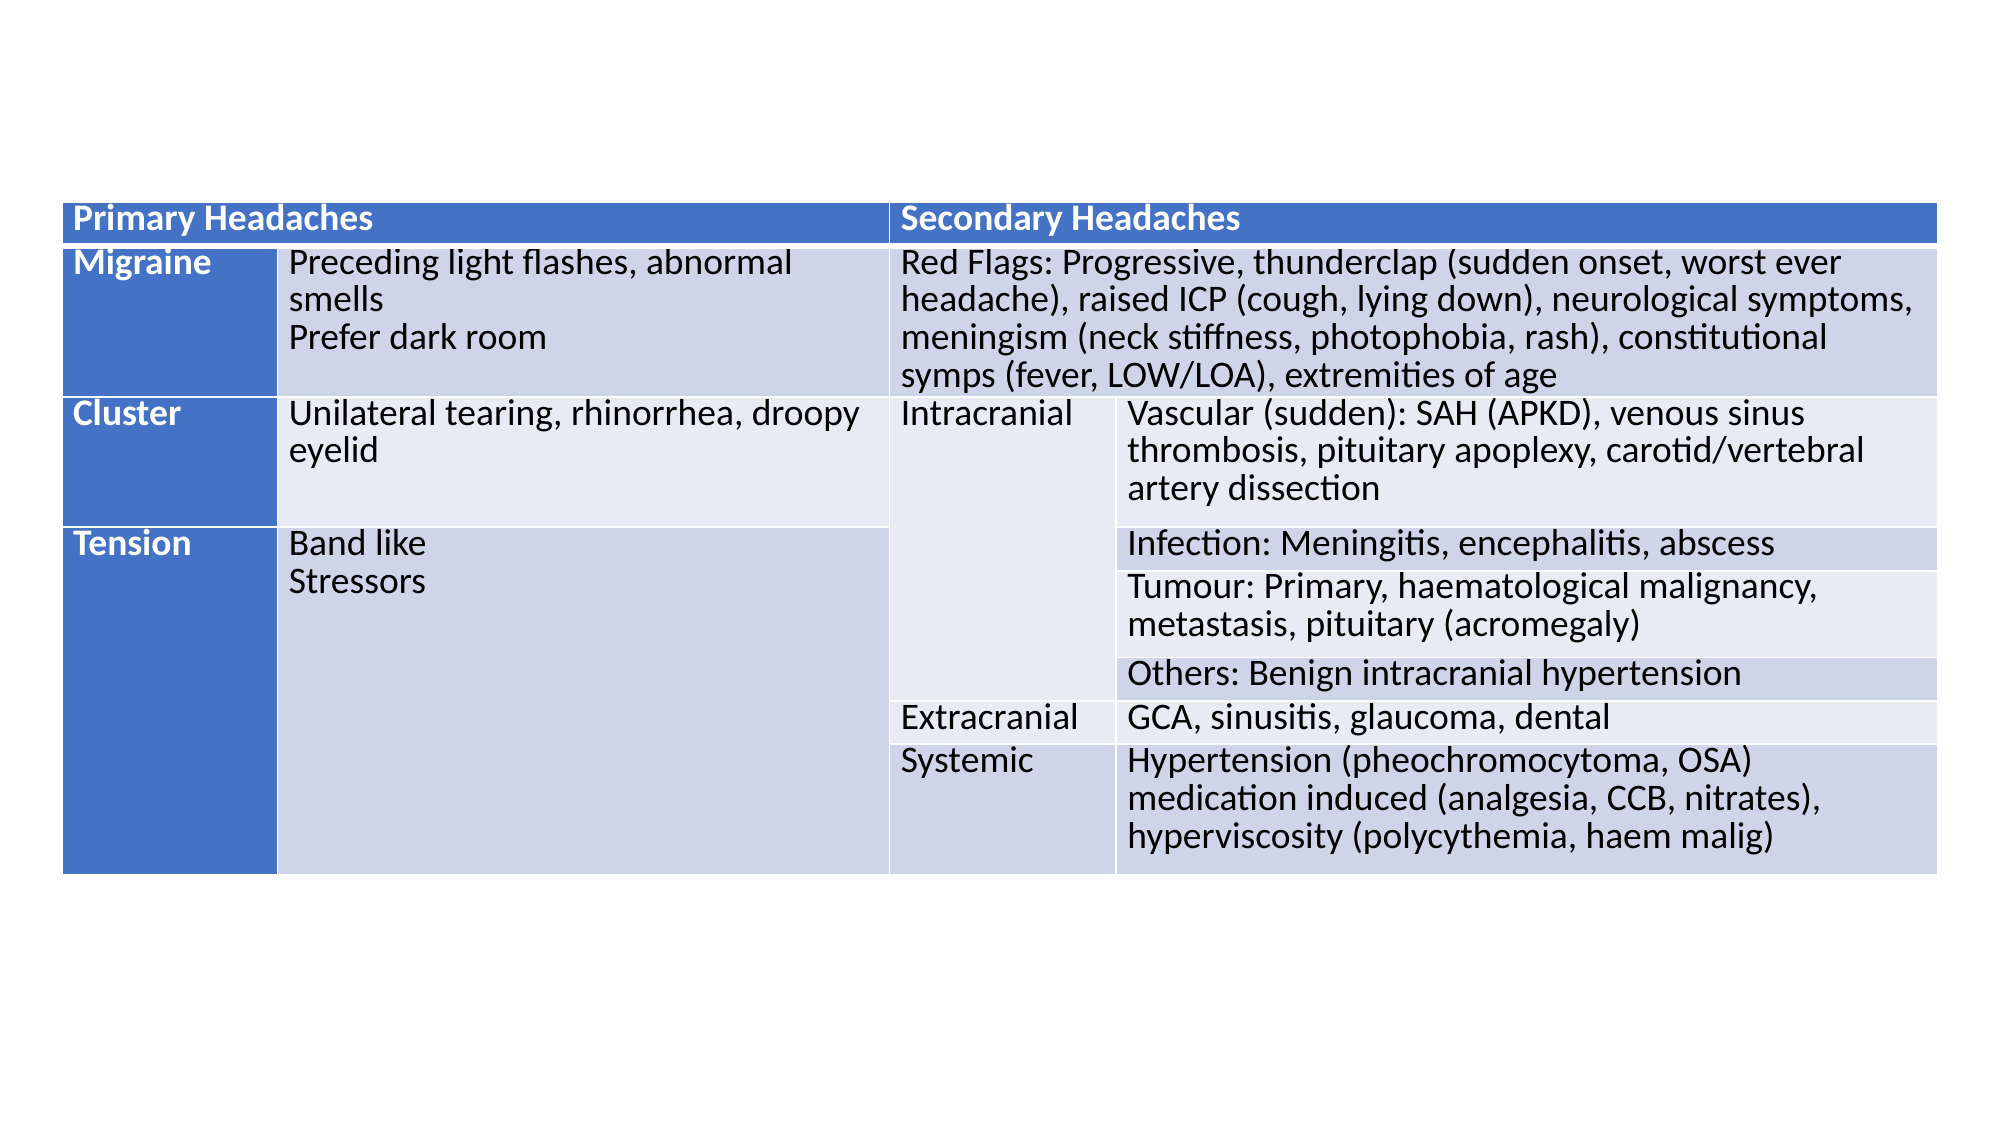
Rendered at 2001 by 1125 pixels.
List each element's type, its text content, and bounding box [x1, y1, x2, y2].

table_cell Extracranial [890, 702, 1115, 743]
table_header Primary Headaches [63, 203, 889, 243]
table_cell Unilateral tearing, rhinorrhea, droopy eyelid [278, 398, 889, 526]
table_cell Preceding light flashes, abnormal smells Prefer dark room [278, 249, 889, 396]
table_cell Intracranial [890, 398, 1115, 700]
table_cell Hypertension (pheochromocytoma, OSA) medication induced (analgesia, CCB, nitrates), hyperviscosity (polycythemia, haem malig) [1117, 745, 1937, 874]
table_cell Red Flags: Progressive, thunderclap (sudden onset, worst ever headache), raised ICP (cough, lying down), neurological symptoms, meningism (neck stiffness, photophobia, rash), constitutional symps (fever, LOW/LOA), extremities of age [890, 249, 1937, 396]
table_header Secondary Headaches [890, 203, 1937, 243]
table_cell Tension [63, 528, 277, 874]
table_cell Band like Stressors [278, 528, 889, 874]
table_cell Others: Benign intracranial hypertension [1117, 658, 1937, 700]
table_cell Vascular (sudden): SAH (APKD), venous sinus thrombosis, pituitary apoplexy, carotid/vertebral artery dissection [1117, 398, 1937, 526]
table_cell Cluster [63, 398, 277, 526]
table_cell Infection: Meningitis, encephalitis, abscess [1117, 528, 1937, 570]
table_cell GCA, sinusitis, glaucoma, dental [1117, 702, 1937, 743]
table_cell Systemic [890, 745, 1115, 874]
table_cell Migraine [63, 249, 277, 396]
table_cell Tumour: Primary, haematological malignancy, metastasis, pituitary (acromegaly) [1117, 572, 1937, 657]
